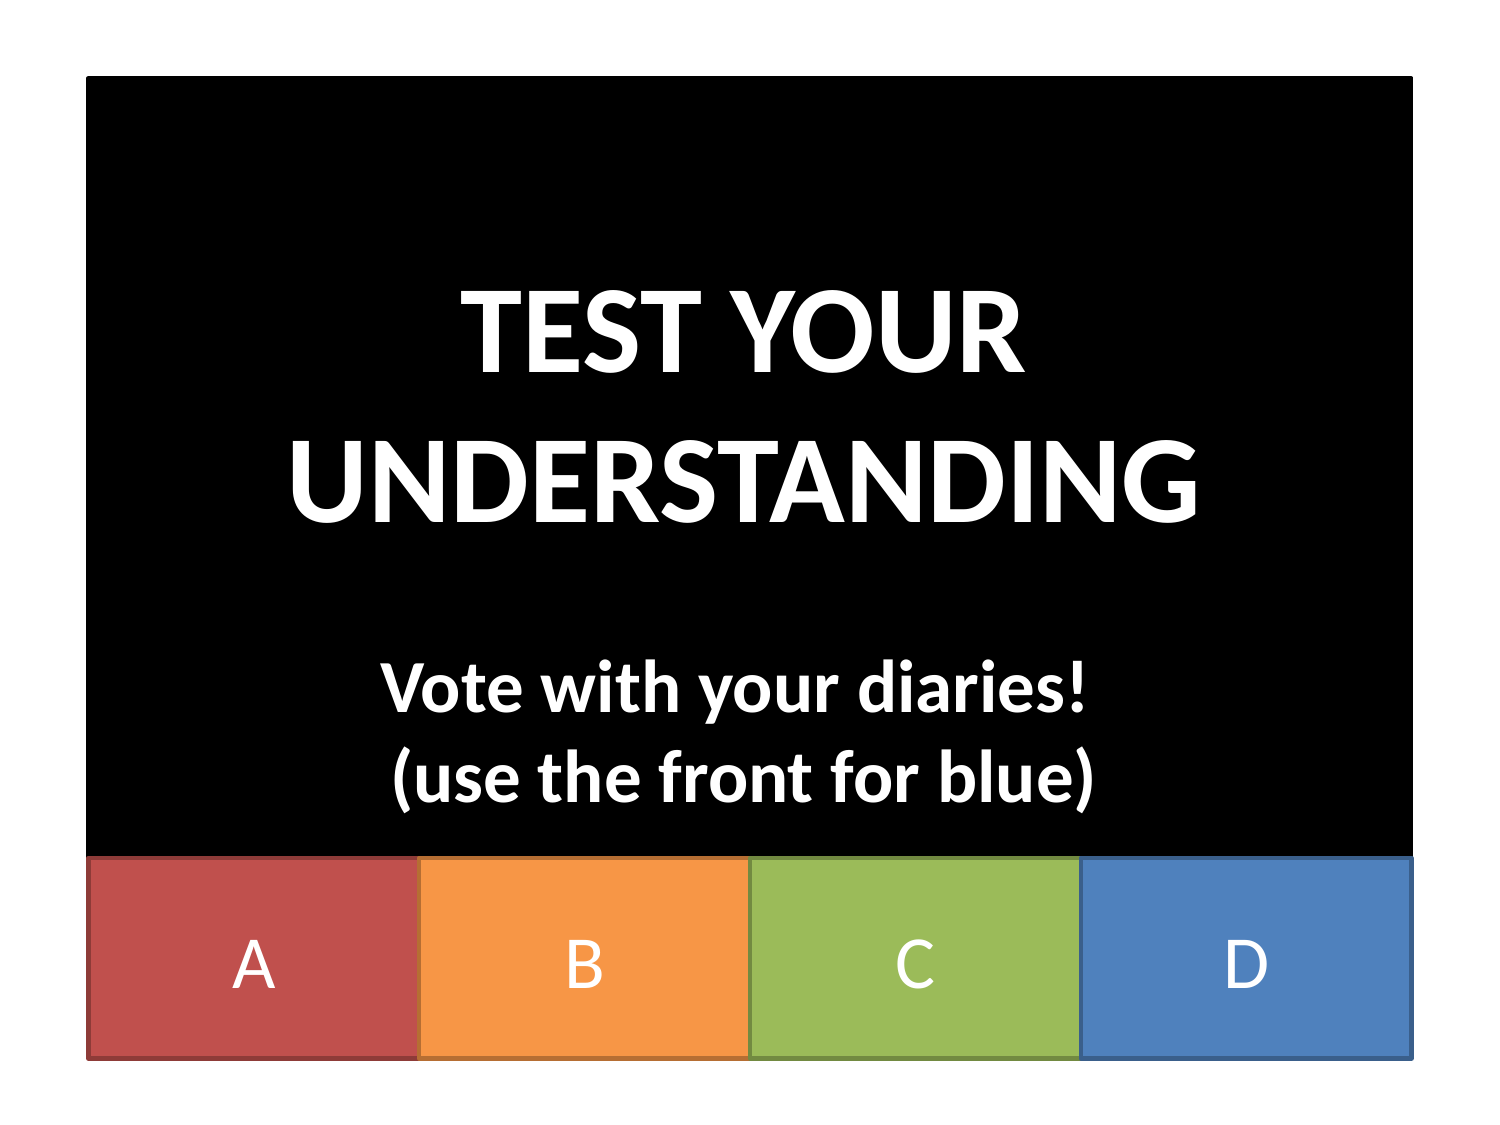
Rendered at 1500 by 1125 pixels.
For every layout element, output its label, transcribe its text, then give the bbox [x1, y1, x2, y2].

text_box A [86, 856, 417, 1061]
text_box [86, 76, 1413, 856]
text_box C [748, 856, 1079, 1061]
text_box B [417, 856, 748, 1061]
text_box D [1079, 856, 1414, 1061]
text_box TEST YOUR UNDERSTANDING Vote with your diaries! (use the front for blue) [112, 89, 1376, 825]
